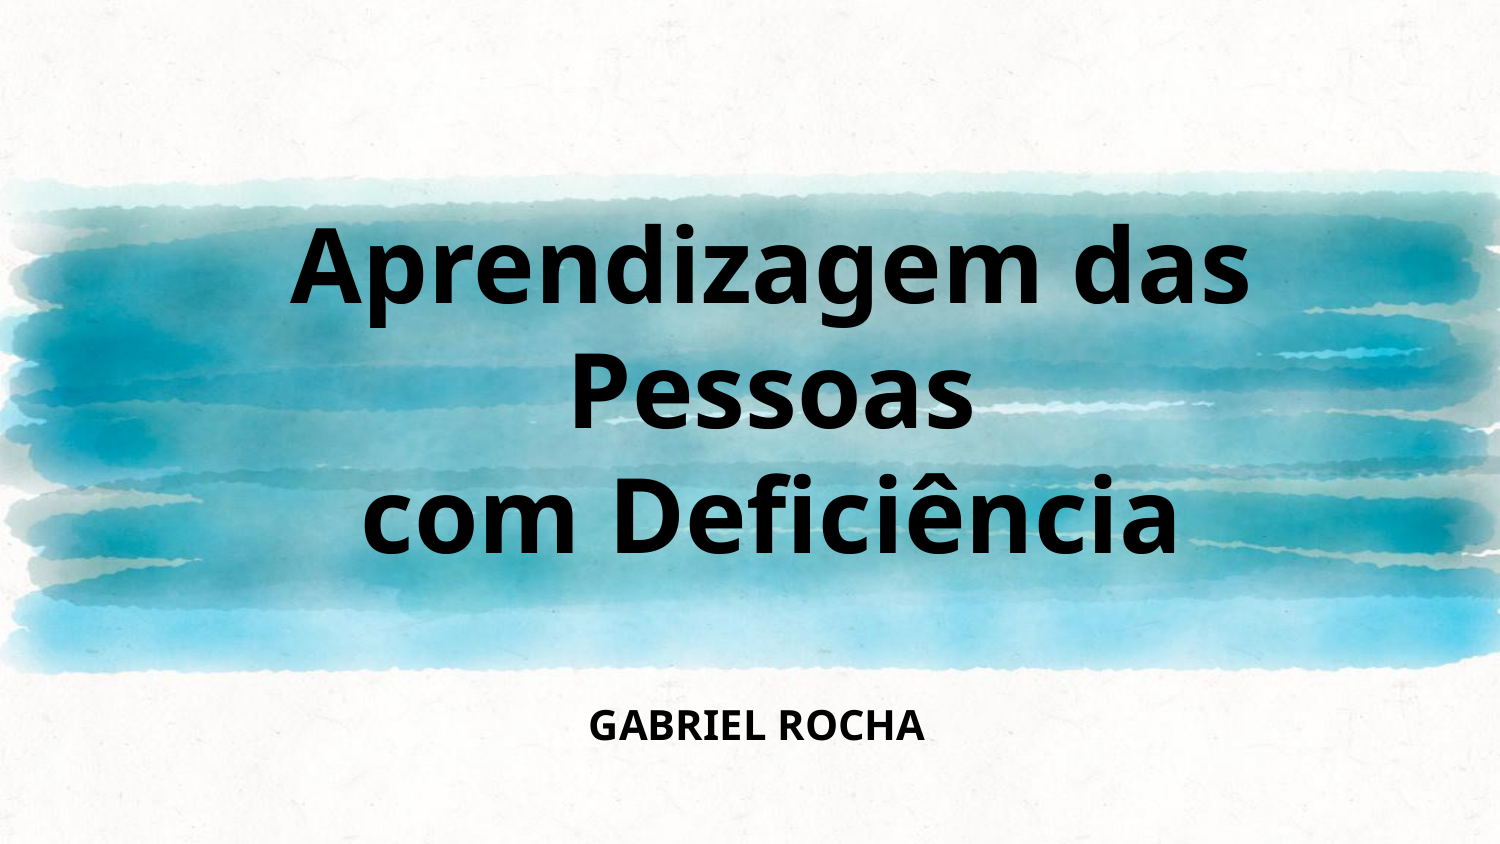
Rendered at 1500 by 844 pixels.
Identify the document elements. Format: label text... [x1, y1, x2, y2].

title Aprendizagem das Pessoas com Deficiência [117, 164, 1427, 610]
text_box GABRIEL ROCHA [574, 691, 1289, 757]
picture [0, 0, 1500, 844]
